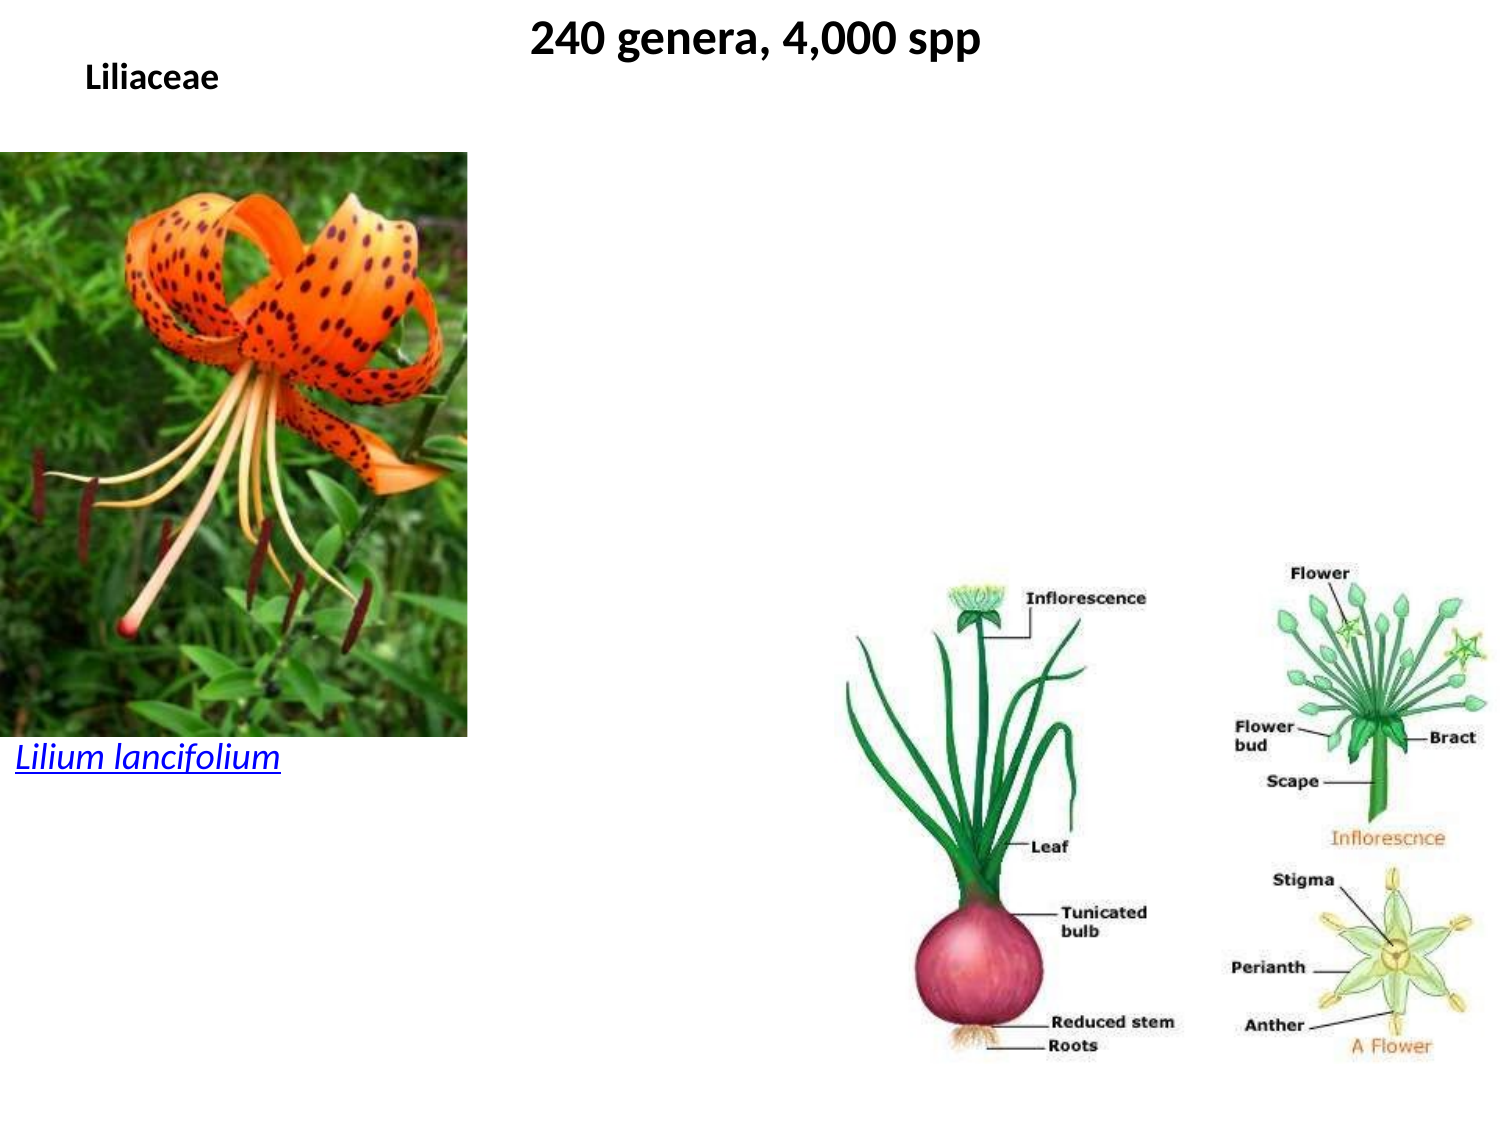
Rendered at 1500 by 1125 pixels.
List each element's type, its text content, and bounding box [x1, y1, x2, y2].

text_box [834, 562, 1500, 1064]
text_box [0, 152, 468, 737]
text_box Liliaceae [83, 49, 222, 97]
title 240 genera, 4,000 spp [526, 2, 983, 192]
text_box Lilium lancifolium [12, 729, 285, 777]
